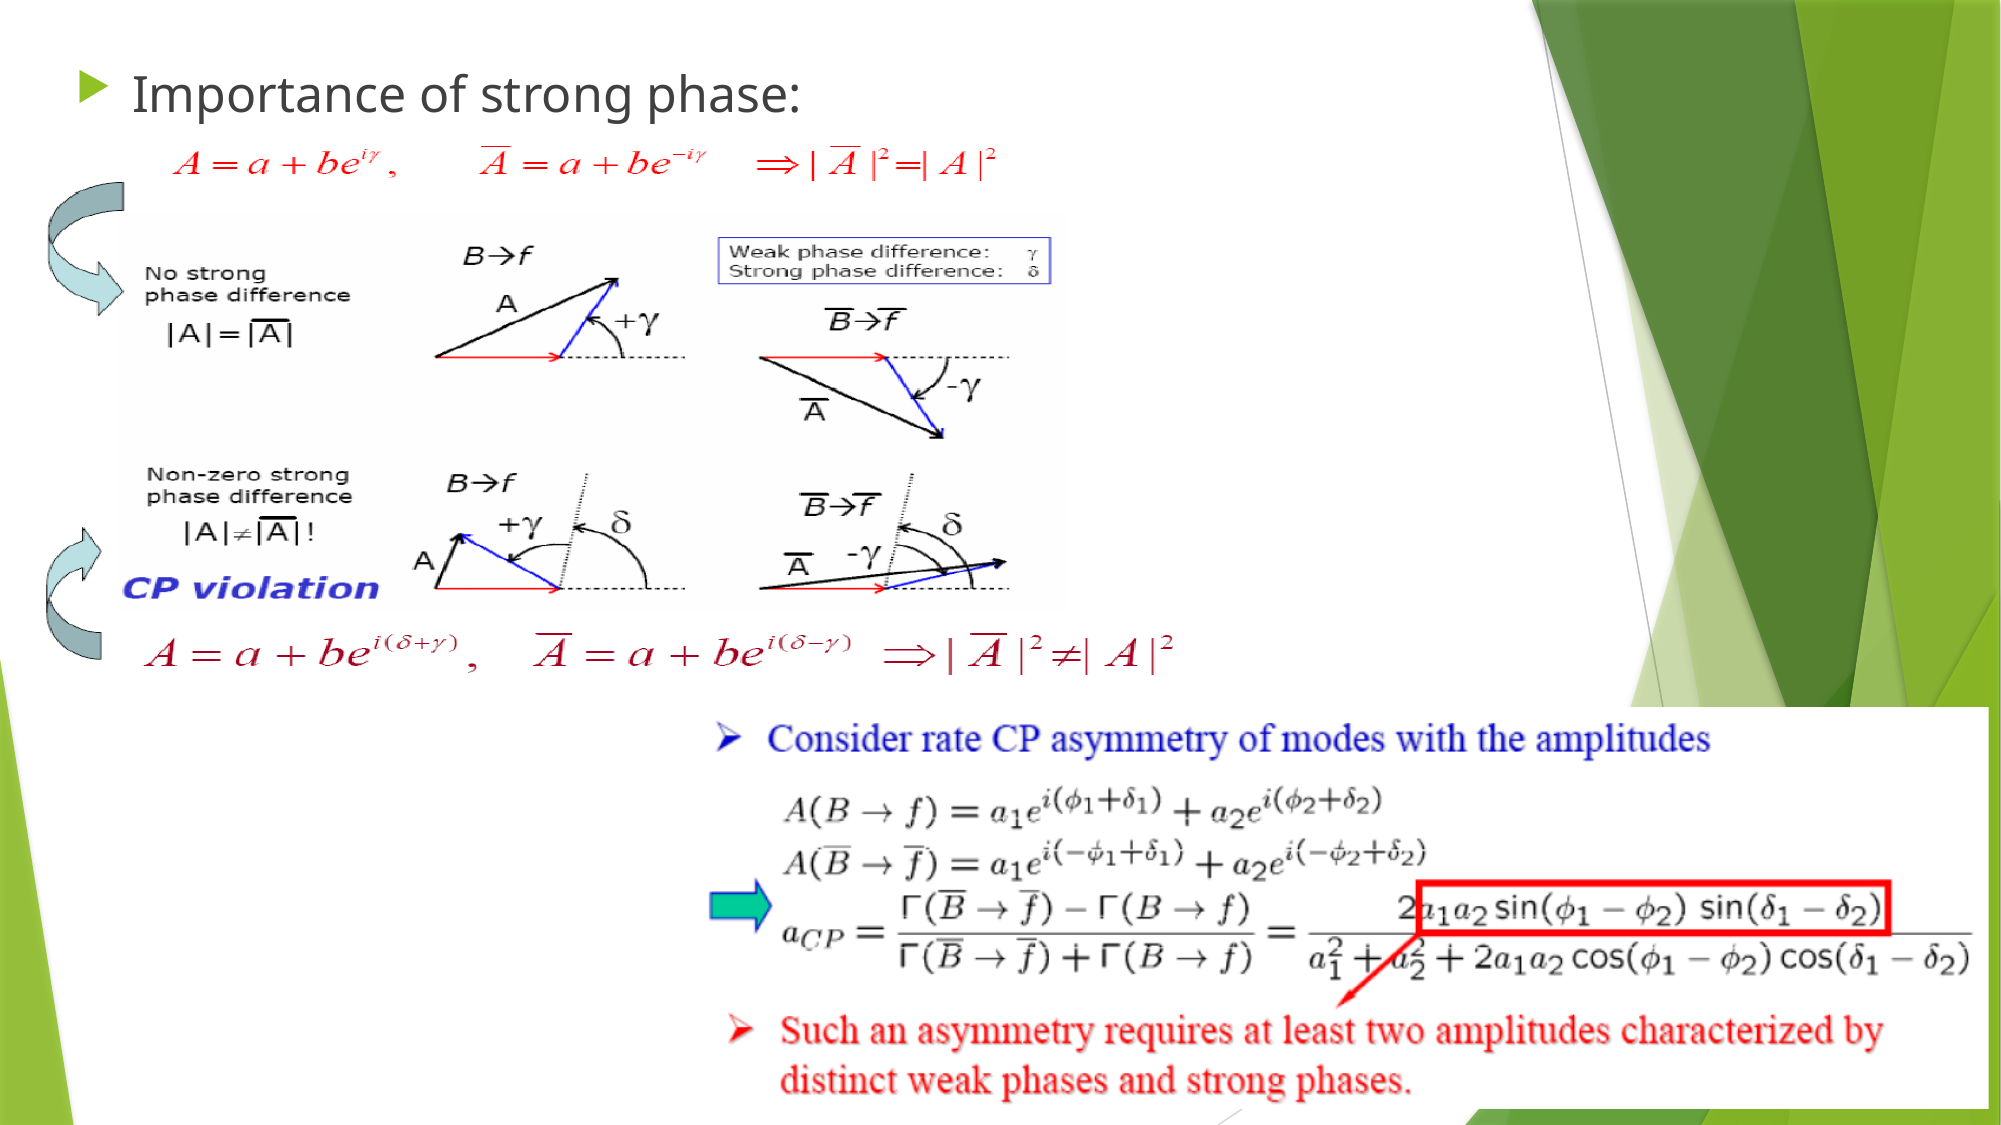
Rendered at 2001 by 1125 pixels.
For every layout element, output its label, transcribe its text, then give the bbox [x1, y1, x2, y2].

list Importance of strong phase: [60, 54, 1941, 1060]
picture [32, 137, 1181, 690]
picture [696, 706, 1990, 1109]
